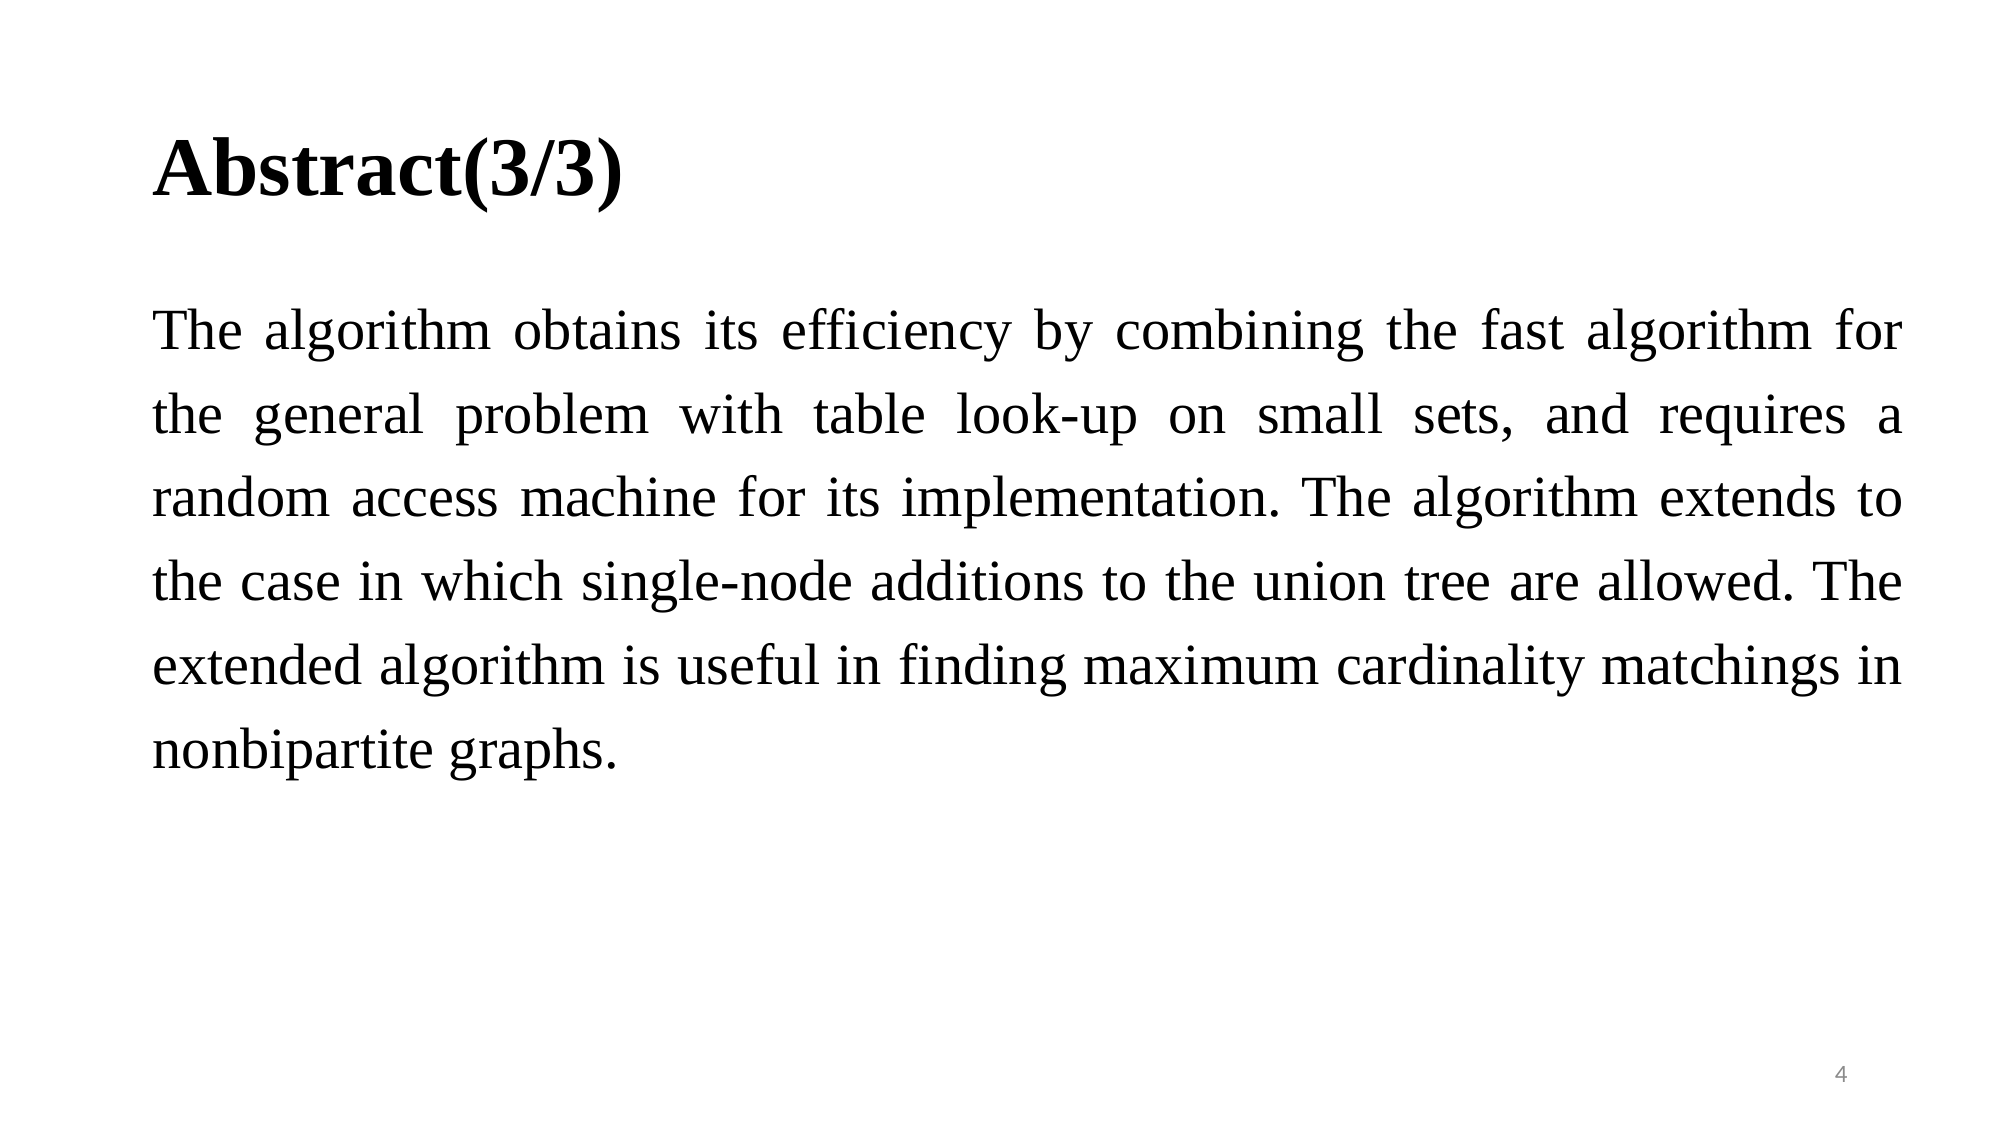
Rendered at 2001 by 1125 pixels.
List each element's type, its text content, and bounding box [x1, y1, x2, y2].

title Abstract(3/3) [137, 59, 1863, 269]
list The algorithm obtains its efficiency by combining the fast algorithm for the general problem with table look-up on small sets, and requires a random access machine for its implementation. The algorithm extends to the case in which single-node additions to the union tree are allowed. The extended algorithm is useful in finding maximum cardinality matchings in nonbipartite graphs. [137, 269, 1920, 1000]
slide_number 4 [1412, 1042, 1863, 1103]
